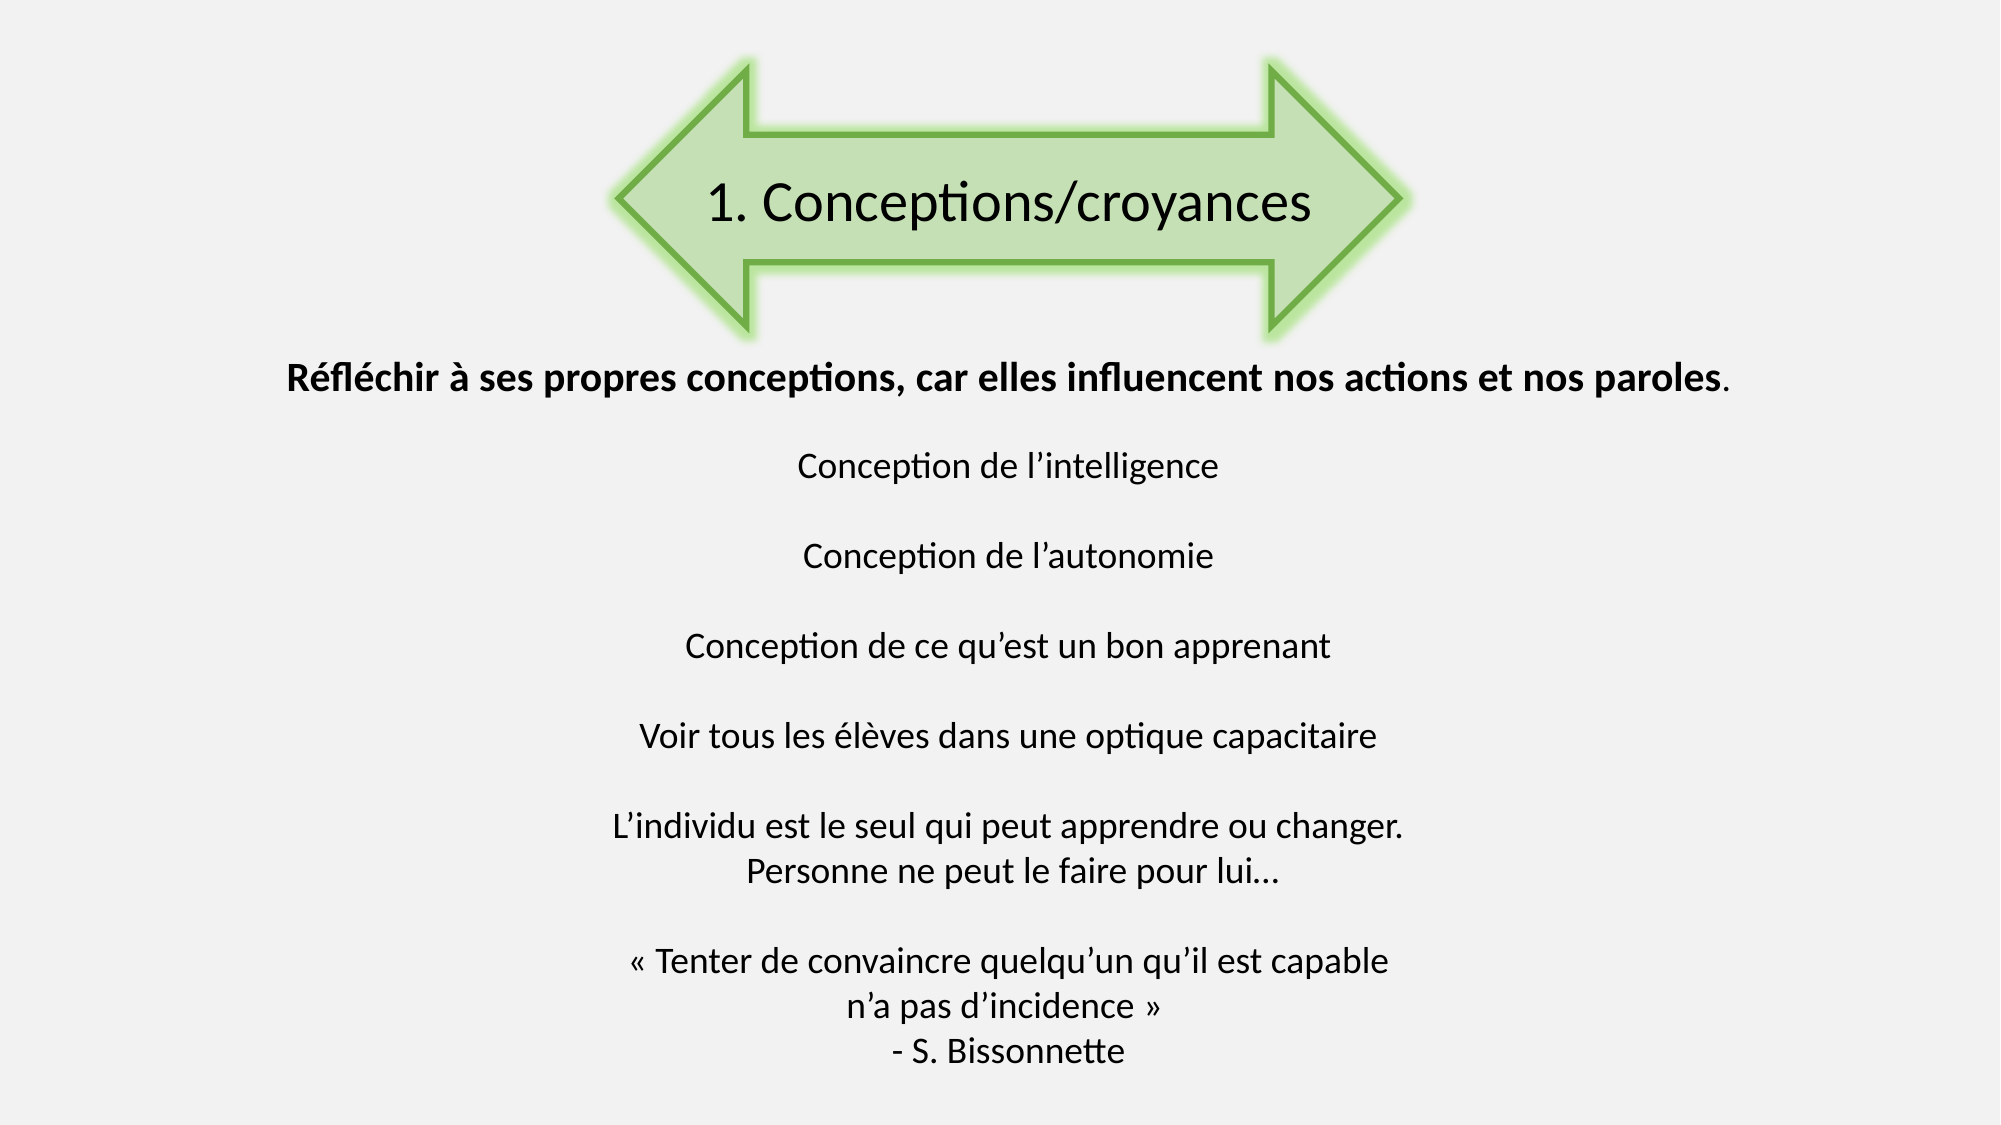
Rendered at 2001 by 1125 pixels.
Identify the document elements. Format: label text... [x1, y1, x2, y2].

text_box Conception de l’intelligence Conception de l’autonomie Conception de ce qu’est un bon apprenant Voir tous les élèves dans une optique capacitaire L’individu est le seul qui peut apprendre ou changer. Personne ne peut le faire pour lui… « Tenter de convaincre quelqu’un qu’il est capable n’a pas d’incidence » - S. Bissonnette [515, 407, 1503, 1123]
text_box Réfléchir à ses propres conceptions, car elles influencent nos actions et nos paroles. [237, 341, 1780, 407]
text_box 1. Conceptions/croyances [617, 68, 1401, 329]
